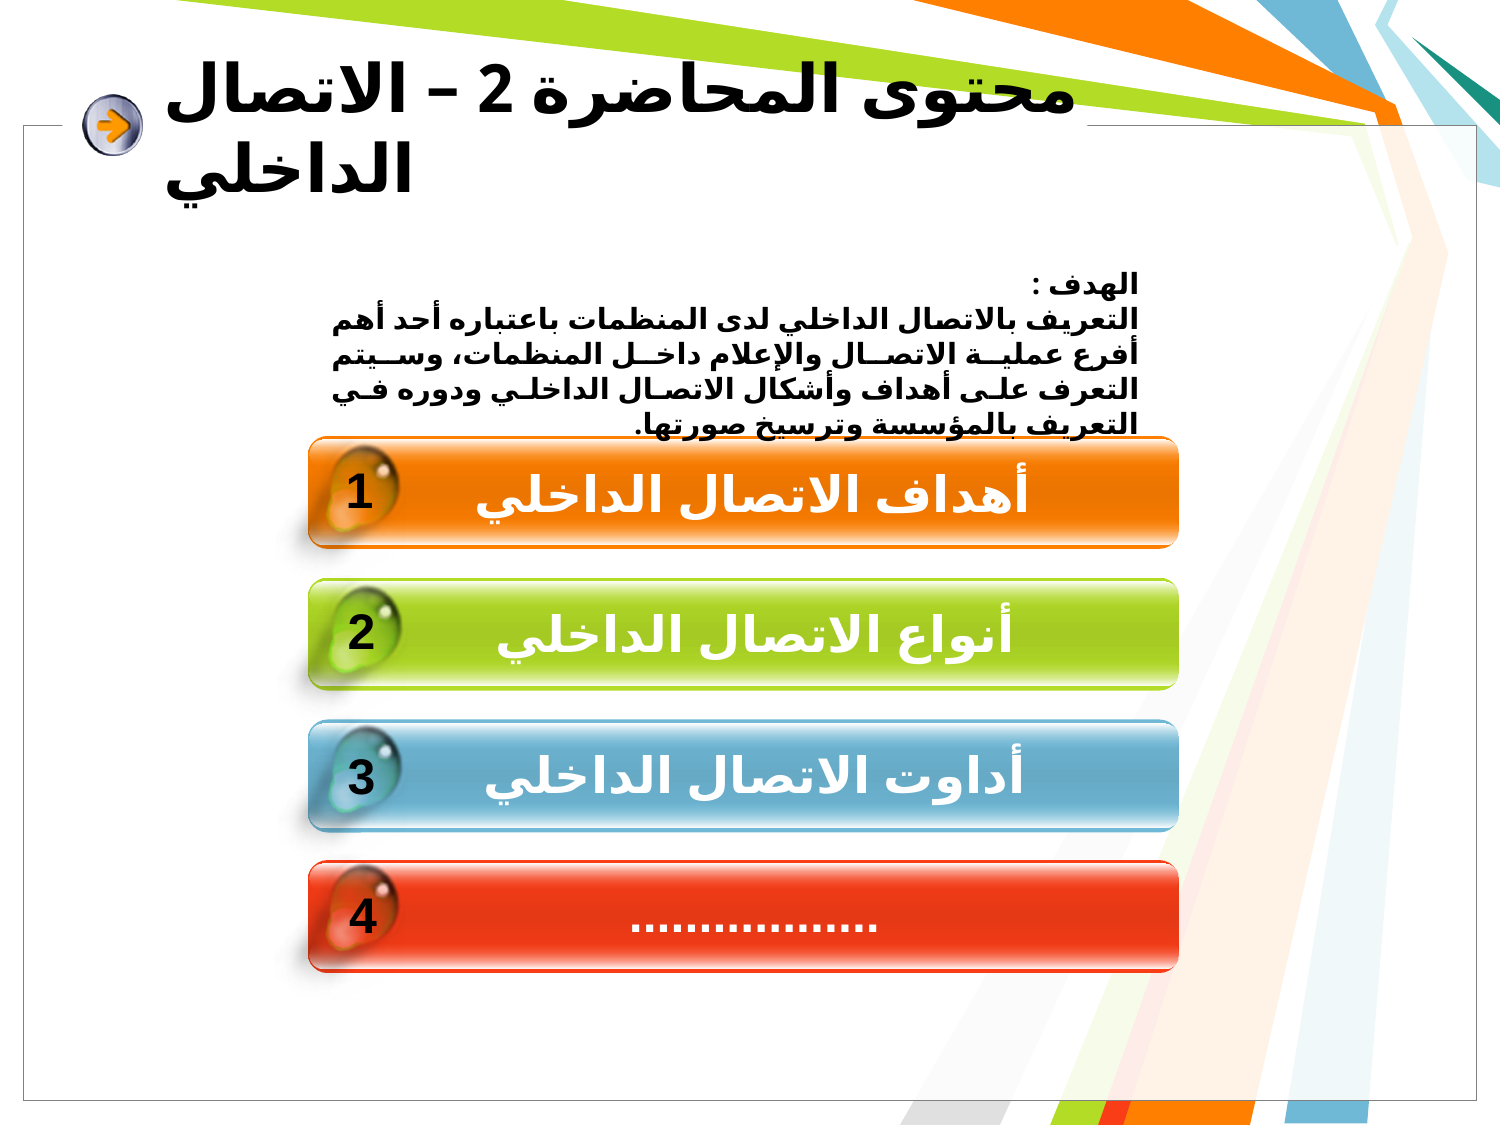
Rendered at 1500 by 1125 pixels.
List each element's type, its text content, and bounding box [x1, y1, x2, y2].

title محتوى المحاضرة 2 – الاتصال الداخلي [147, 32, 1183, 221]
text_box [412, 577, 1180, 691]
picture [82, 94, 143, 156]
text_box الهدف : التعريف بالاتصال الداخلي لدى المنظمات باعتباره أحد أهم أفرع عملية الاتصال والإعلام داخل المنظمات، وسيتم التعرف على أهداف وأشكال الاتصال الداخلي ودوره في التعريف بالمؤسسة وترسيخ صورتها. [316, 257, 1155, 434]
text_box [413, 719, 1180, 833]
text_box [409, 859, 1180, 974]
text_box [408, 435, 1180, 550]
picture [274, 434, 408, 1011]
